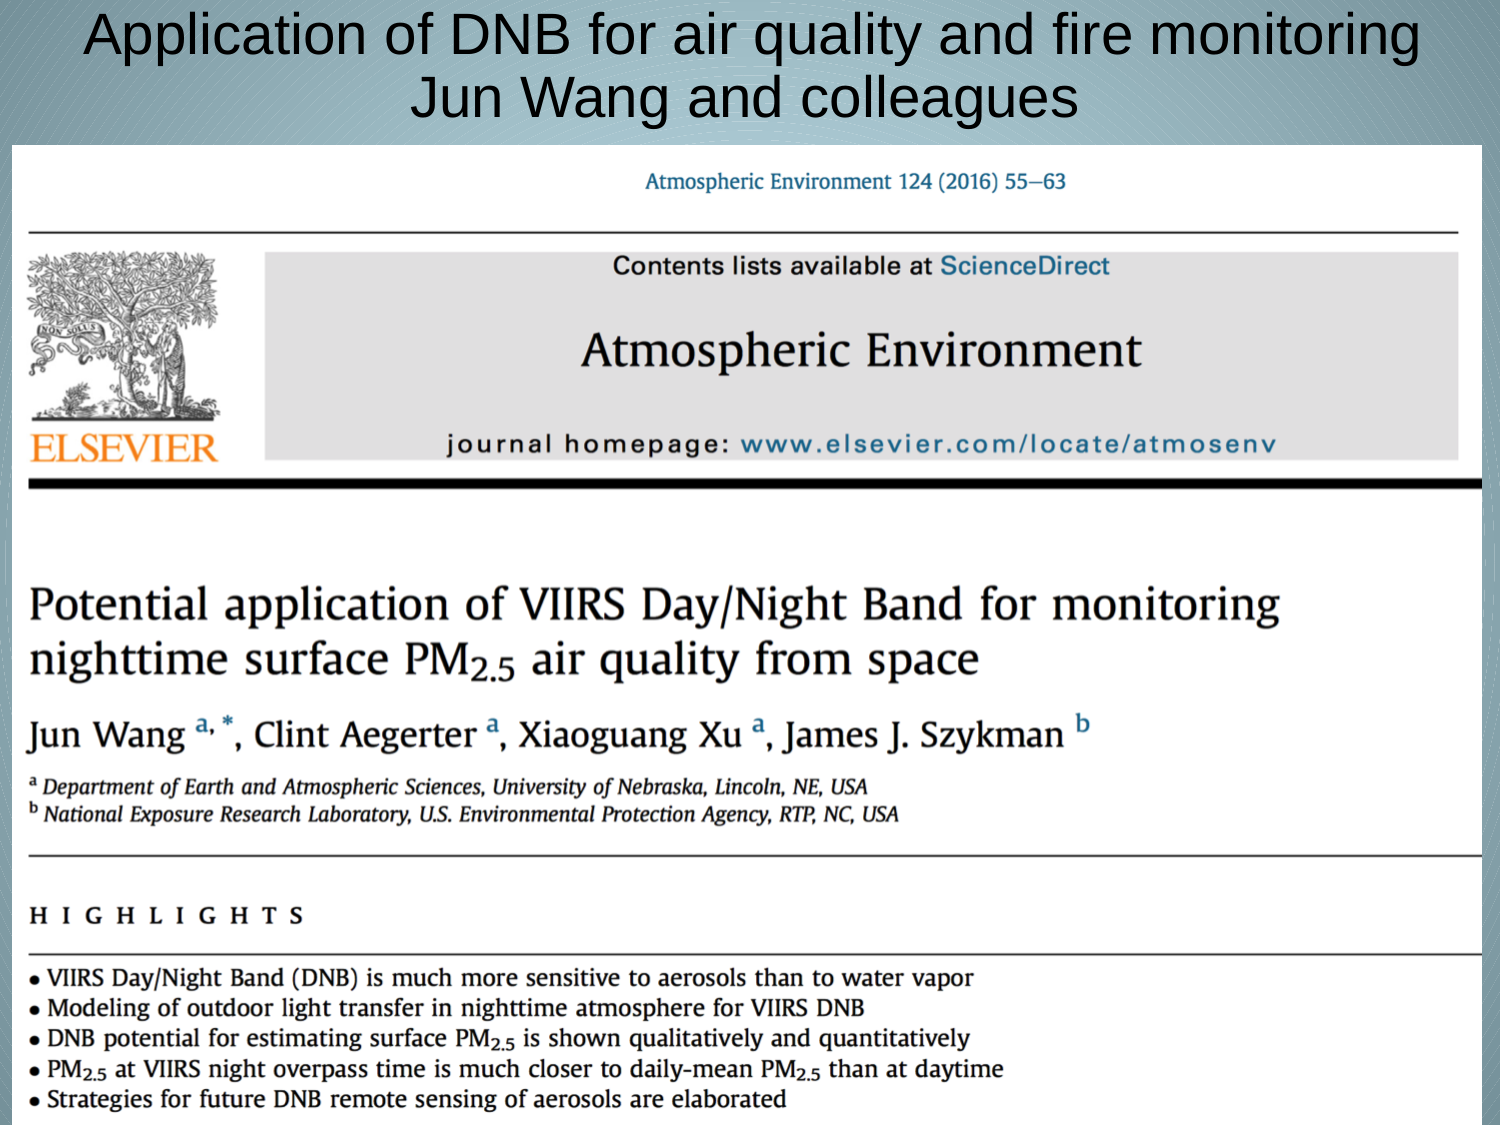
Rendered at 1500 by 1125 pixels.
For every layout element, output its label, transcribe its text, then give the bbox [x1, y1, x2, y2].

picture [12, 145, 1482, 1125]
text_box Application of DNB for air quality and fire monitoring Jun Wang and colleagues [67, 0, 1439, 144]
